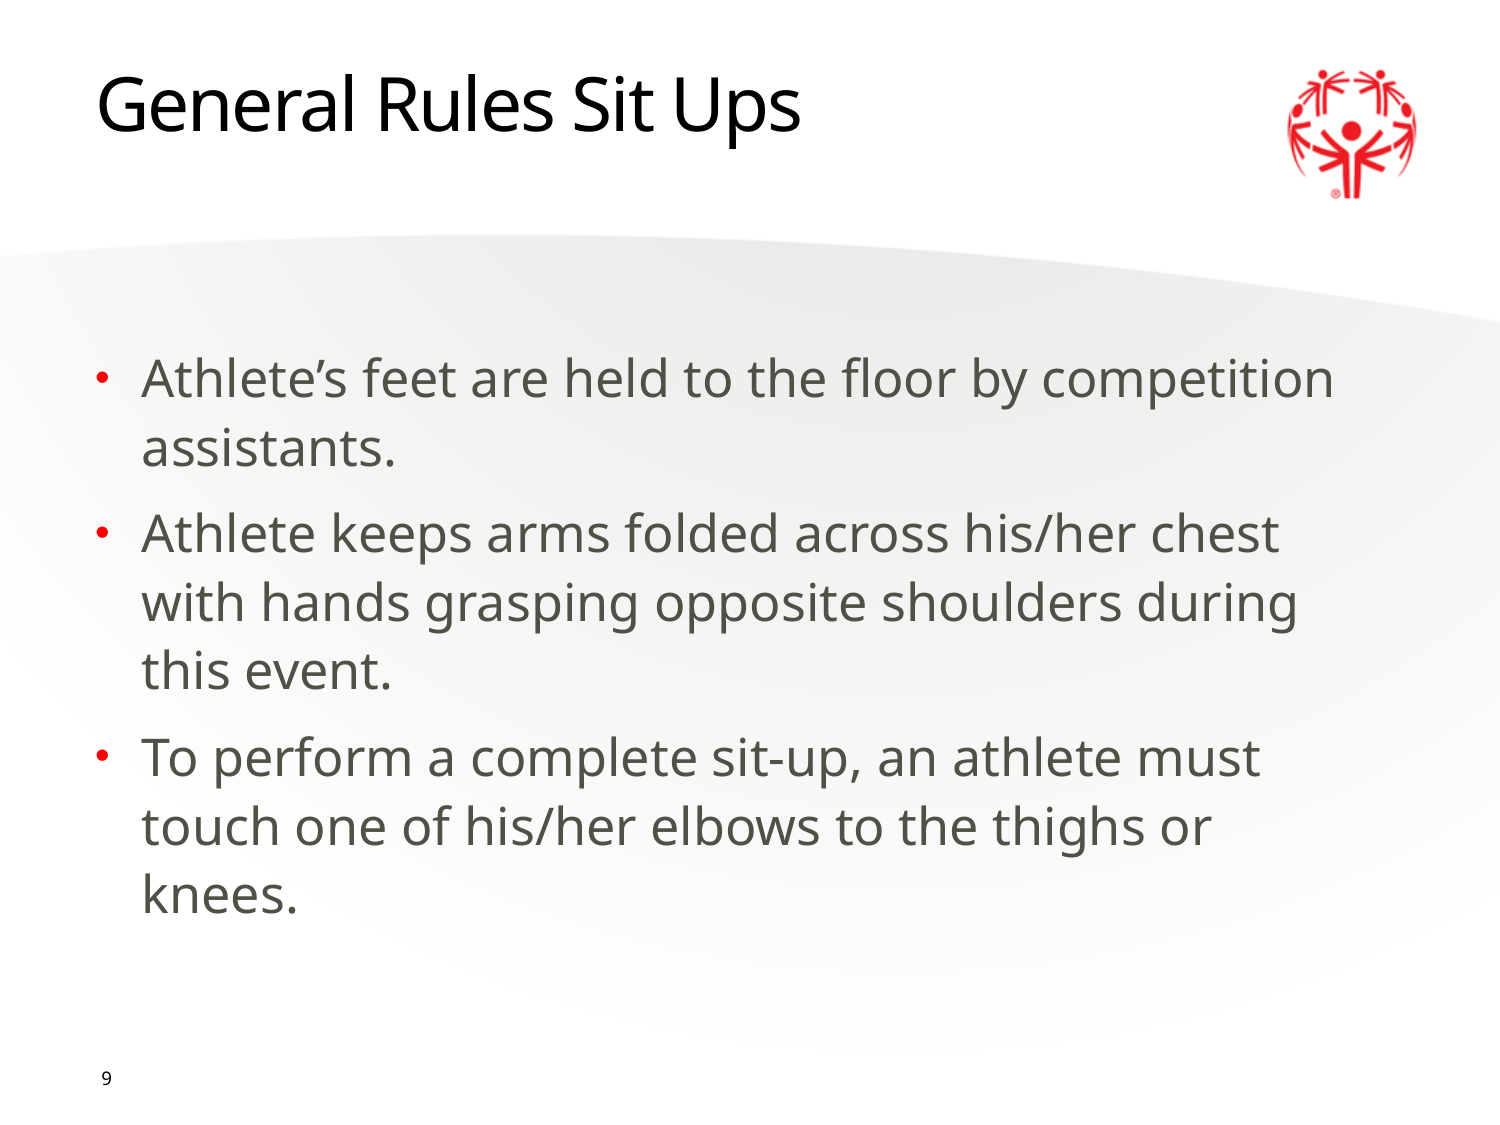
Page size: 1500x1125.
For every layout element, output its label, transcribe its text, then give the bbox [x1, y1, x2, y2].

title General Rules Sit Ups [89, 60, 1247, 232]
slide_number 9 [90, 1061, 665, 1093]
list Athlete’s feet are held to the floor by competition assistants. Athlete keeps arms folded across his/her chest with hands grasping opposite shoulders during this event. To perform a complete sit-up, an athlete must touch one of his/her elbows to the thighs or knees. [89, 285, 1388, 1018]
picture [0, 0, 1500, 1125]
